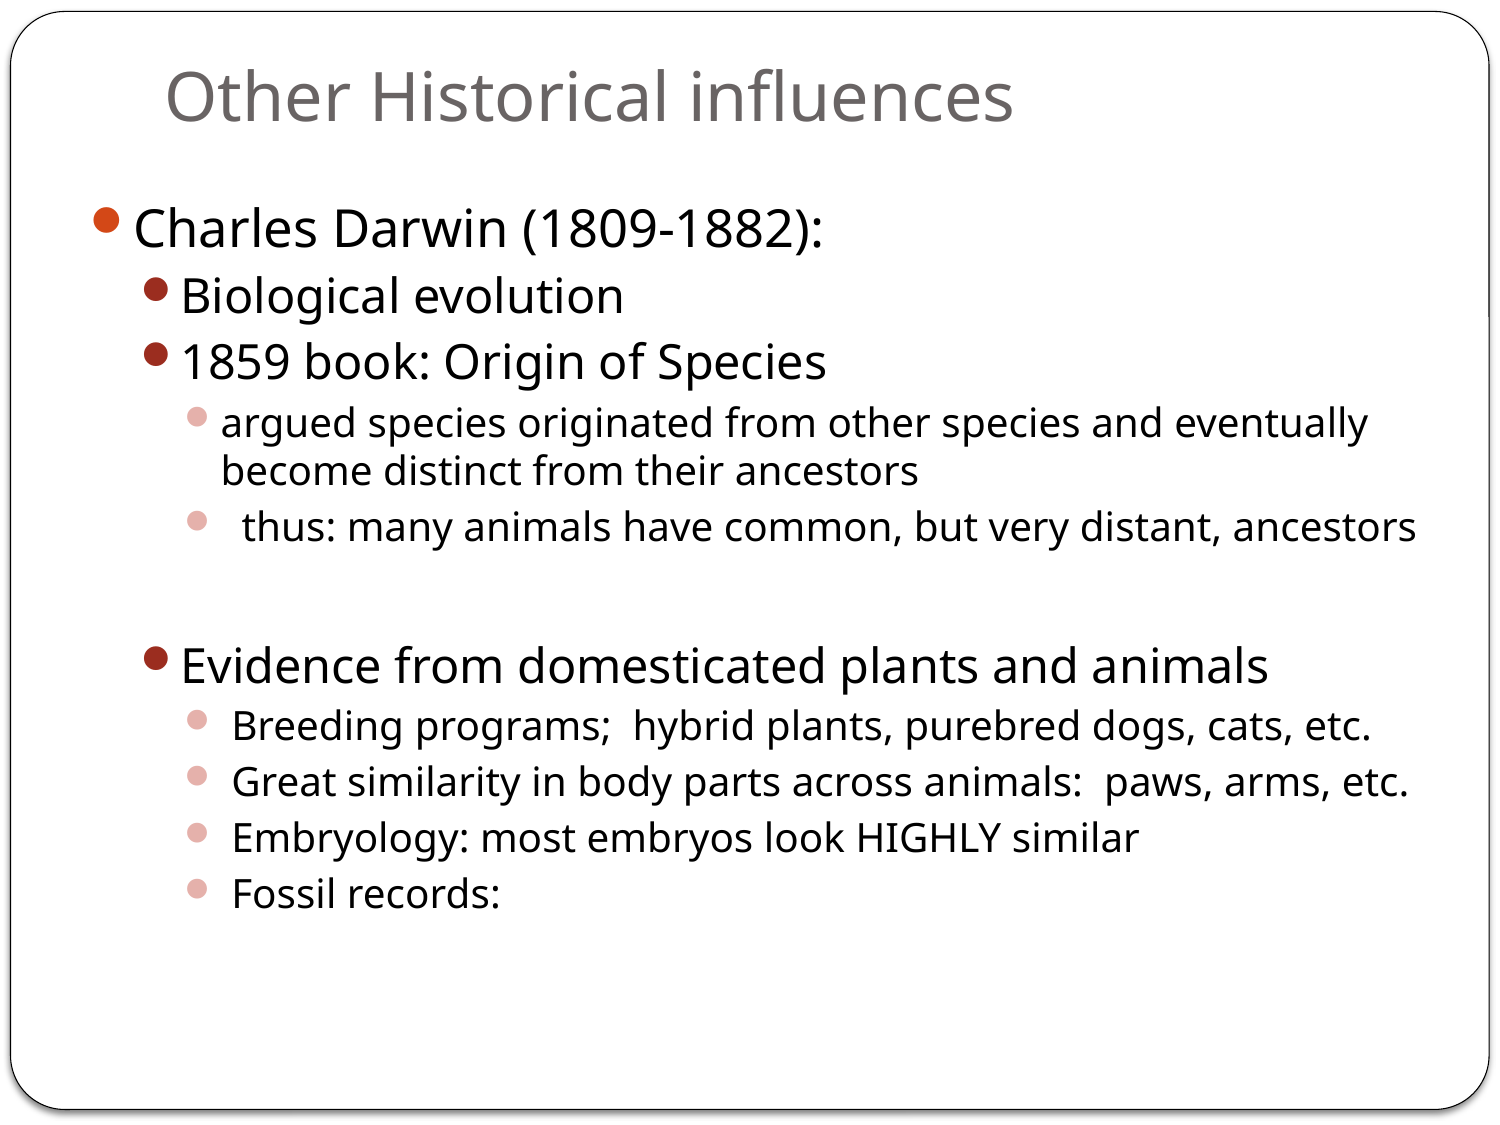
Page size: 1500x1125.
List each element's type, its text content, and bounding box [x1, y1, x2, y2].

list Charles Darwin (1809-1882): Biological evolution 1859 book: Origin of Species argued species originated from other species and eventually become distinct from their ancestors thus: many animals have common, but very distant, ancestors Evidence from domesticated plants and animals Breeding programs; hybrid plants, purebred dogs, cats, etc. Great similarity in body parts across animals: paws, arms, etc. Embryology: most embryos look HIGHLY similar Fossil records: [75, 187, 1450, 1005]
title Other Historical influences [150, 45, 1425, 187]
